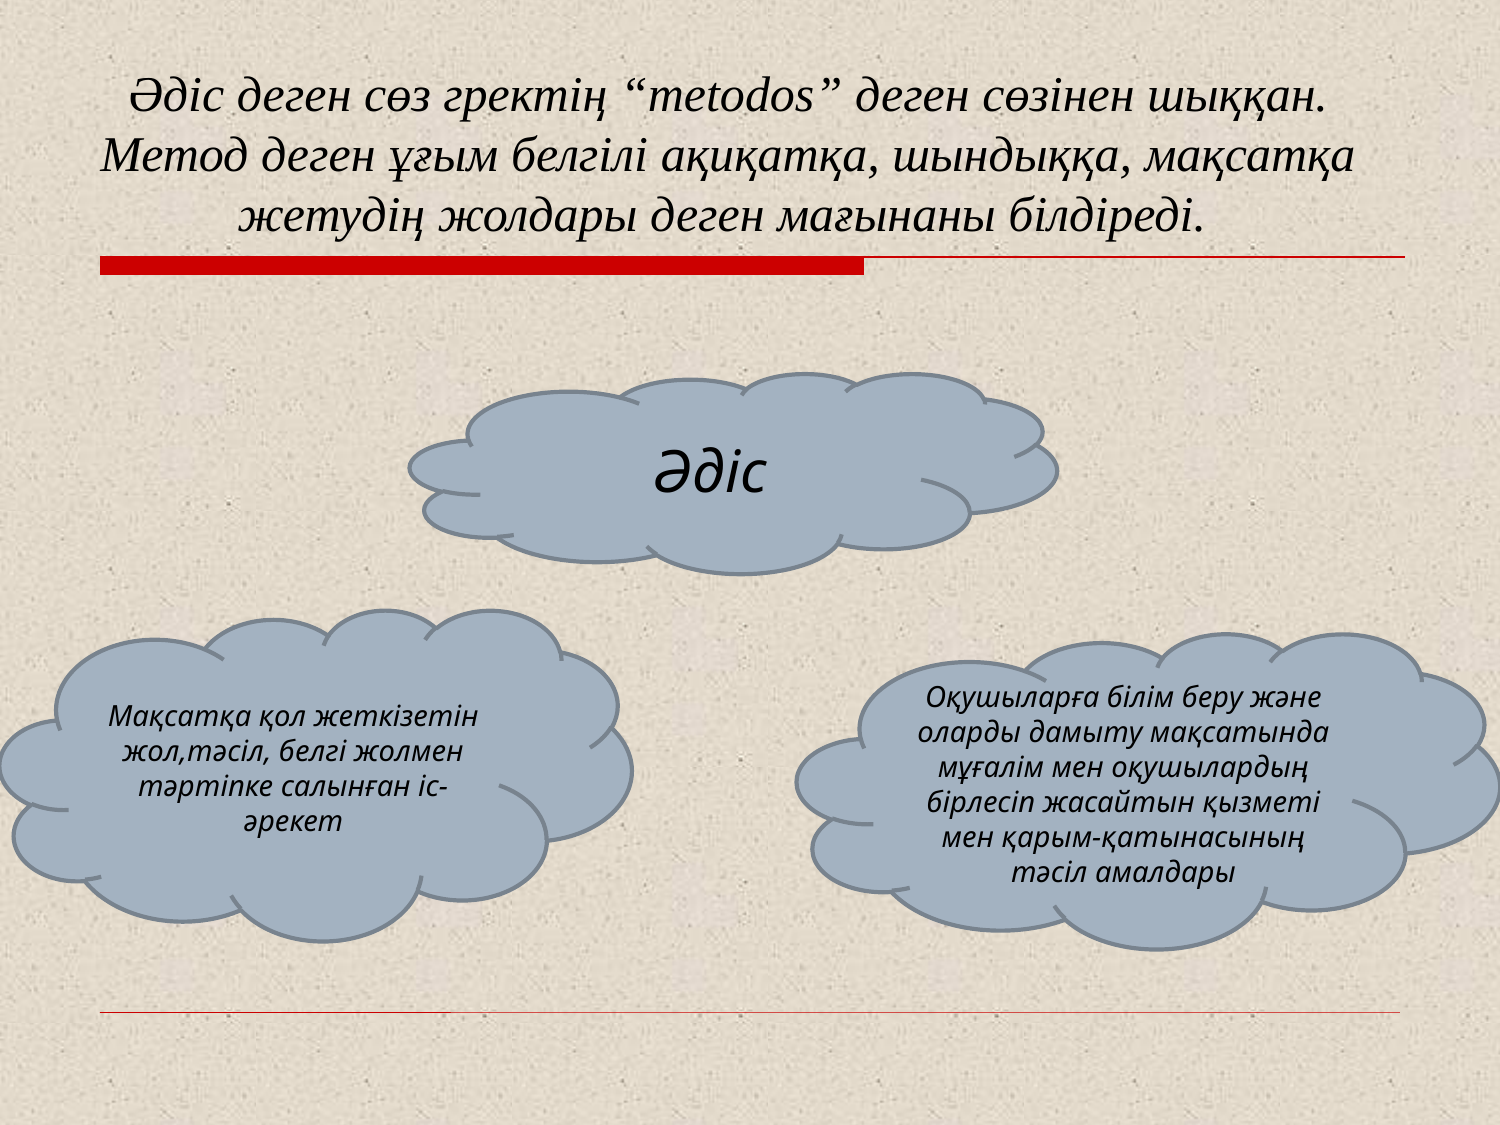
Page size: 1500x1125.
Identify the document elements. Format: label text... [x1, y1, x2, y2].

text_box Мақсатқа қол жеткізетін жол,тәсіл, белгі жолмен тәртіпке салынған іс-әрекет [0, 608, 635, 944]
text_box Әдіс [407, 371, 1060, 577]
text_box Әдіс деген сөз гректің “metodos” деген сөзінен шыққан. Метод деген ұғым белгілі ақиқатқа, шындыққа, мақсатқа жетудің жолдары деген мағынаны білдіреді. [53, 54, 1403, 395]
text_box Оқушыларға білім беру және оларды дамыту мақсатында мұғалім мен оқушылардың бірлесіп жасайтын қызметі мен қарым-қатынасының тәсіл амалдары [794, 632, 1500, 952]
picture [0, 0, 1500, 1125]
